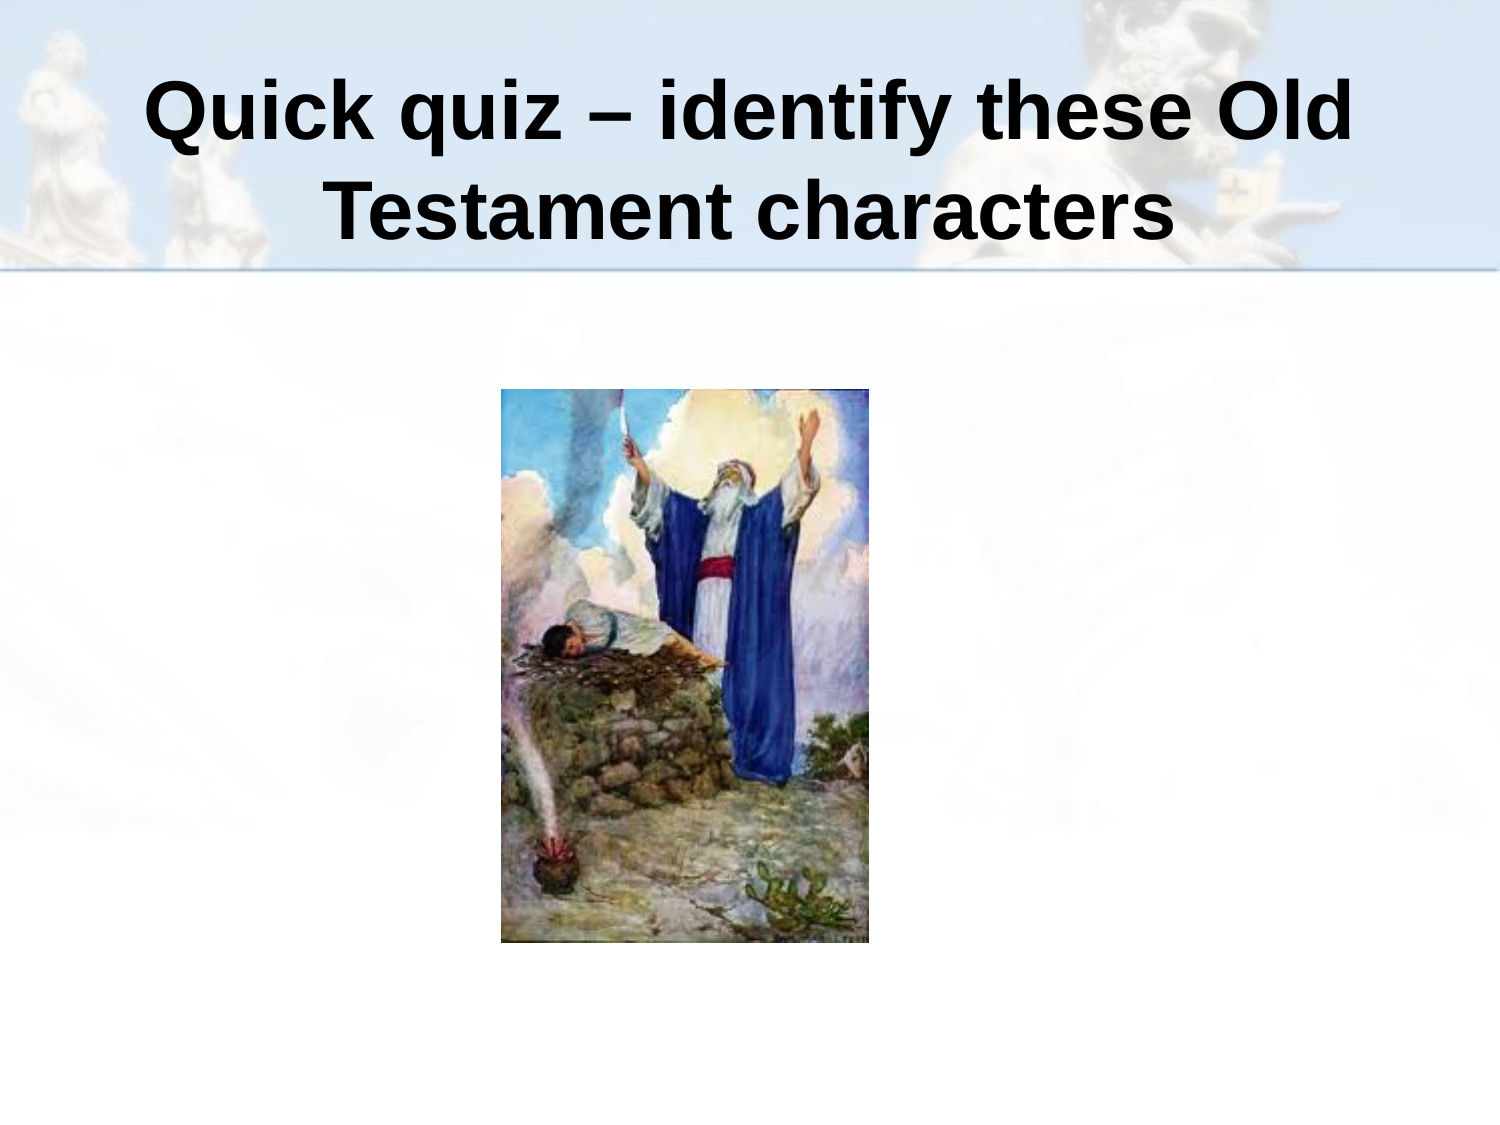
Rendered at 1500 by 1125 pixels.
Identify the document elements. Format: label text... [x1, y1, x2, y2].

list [501, 389, 869, 943]
picture [0, 0, 1500, 1125]
title Quick quiz – identify these Old Testament characters [74, 62, 1426, 251]
